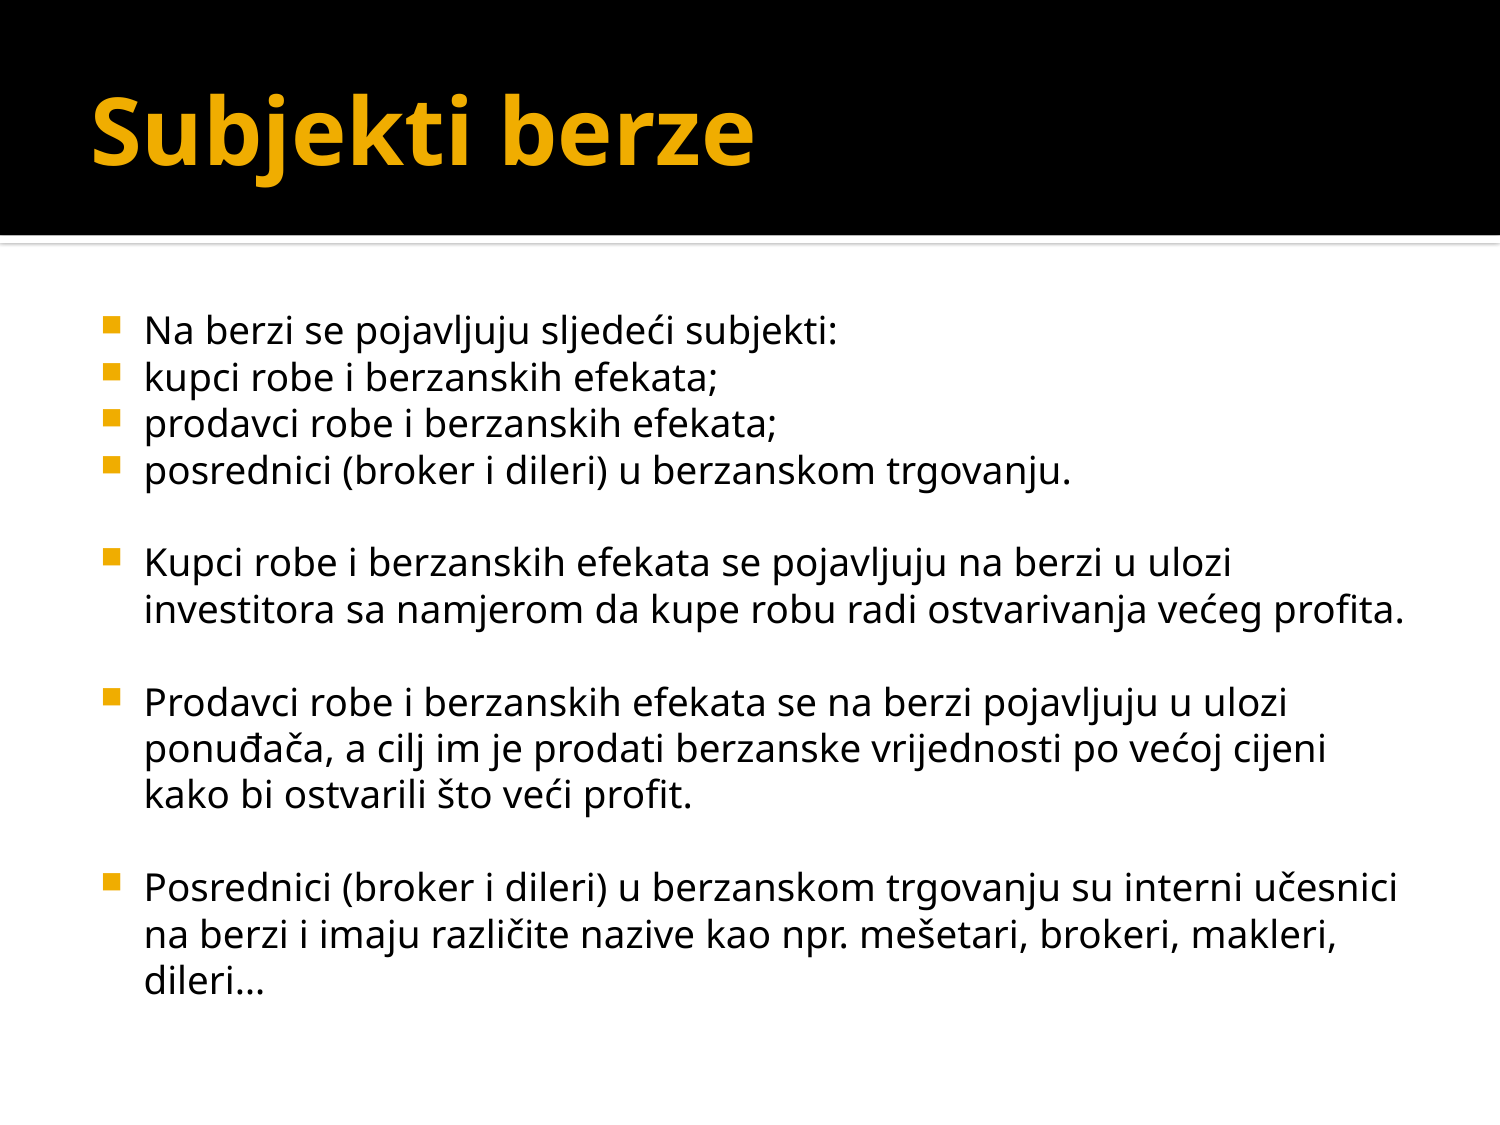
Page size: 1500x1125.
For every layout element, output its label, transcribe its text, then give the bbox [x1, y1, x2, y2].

title Subjekti berze [75, 25, 1425, 231]
list Na berzi se pojavljuju sljedeći subjekti: kupci robe i berzanskih efekata; prodavci robe i berzanskih efekata; posrednici (broker i dileri) u berzanskom trgovanju. Kupci robe i berzanskih efekata se pojavljuju na berzi u ulozi investitora sa namjerom da kupe robu radi ostvarivanja većeg profita. Prodavci robe i berzanskih efekata se na berzi pojavljuju u ulozi ponuđača, a cilj im je prodati berzanske vrijednosti po većoj cijeni kako bi ostvarili što veći profit. Posrednici (broker i dileri) u berzanskom trgovanju su interni učesnici na berzi i imaju različite nazive kao npr. mešetari, brokeri, makleri, dileri… [75, 291, 1425, 1050]
